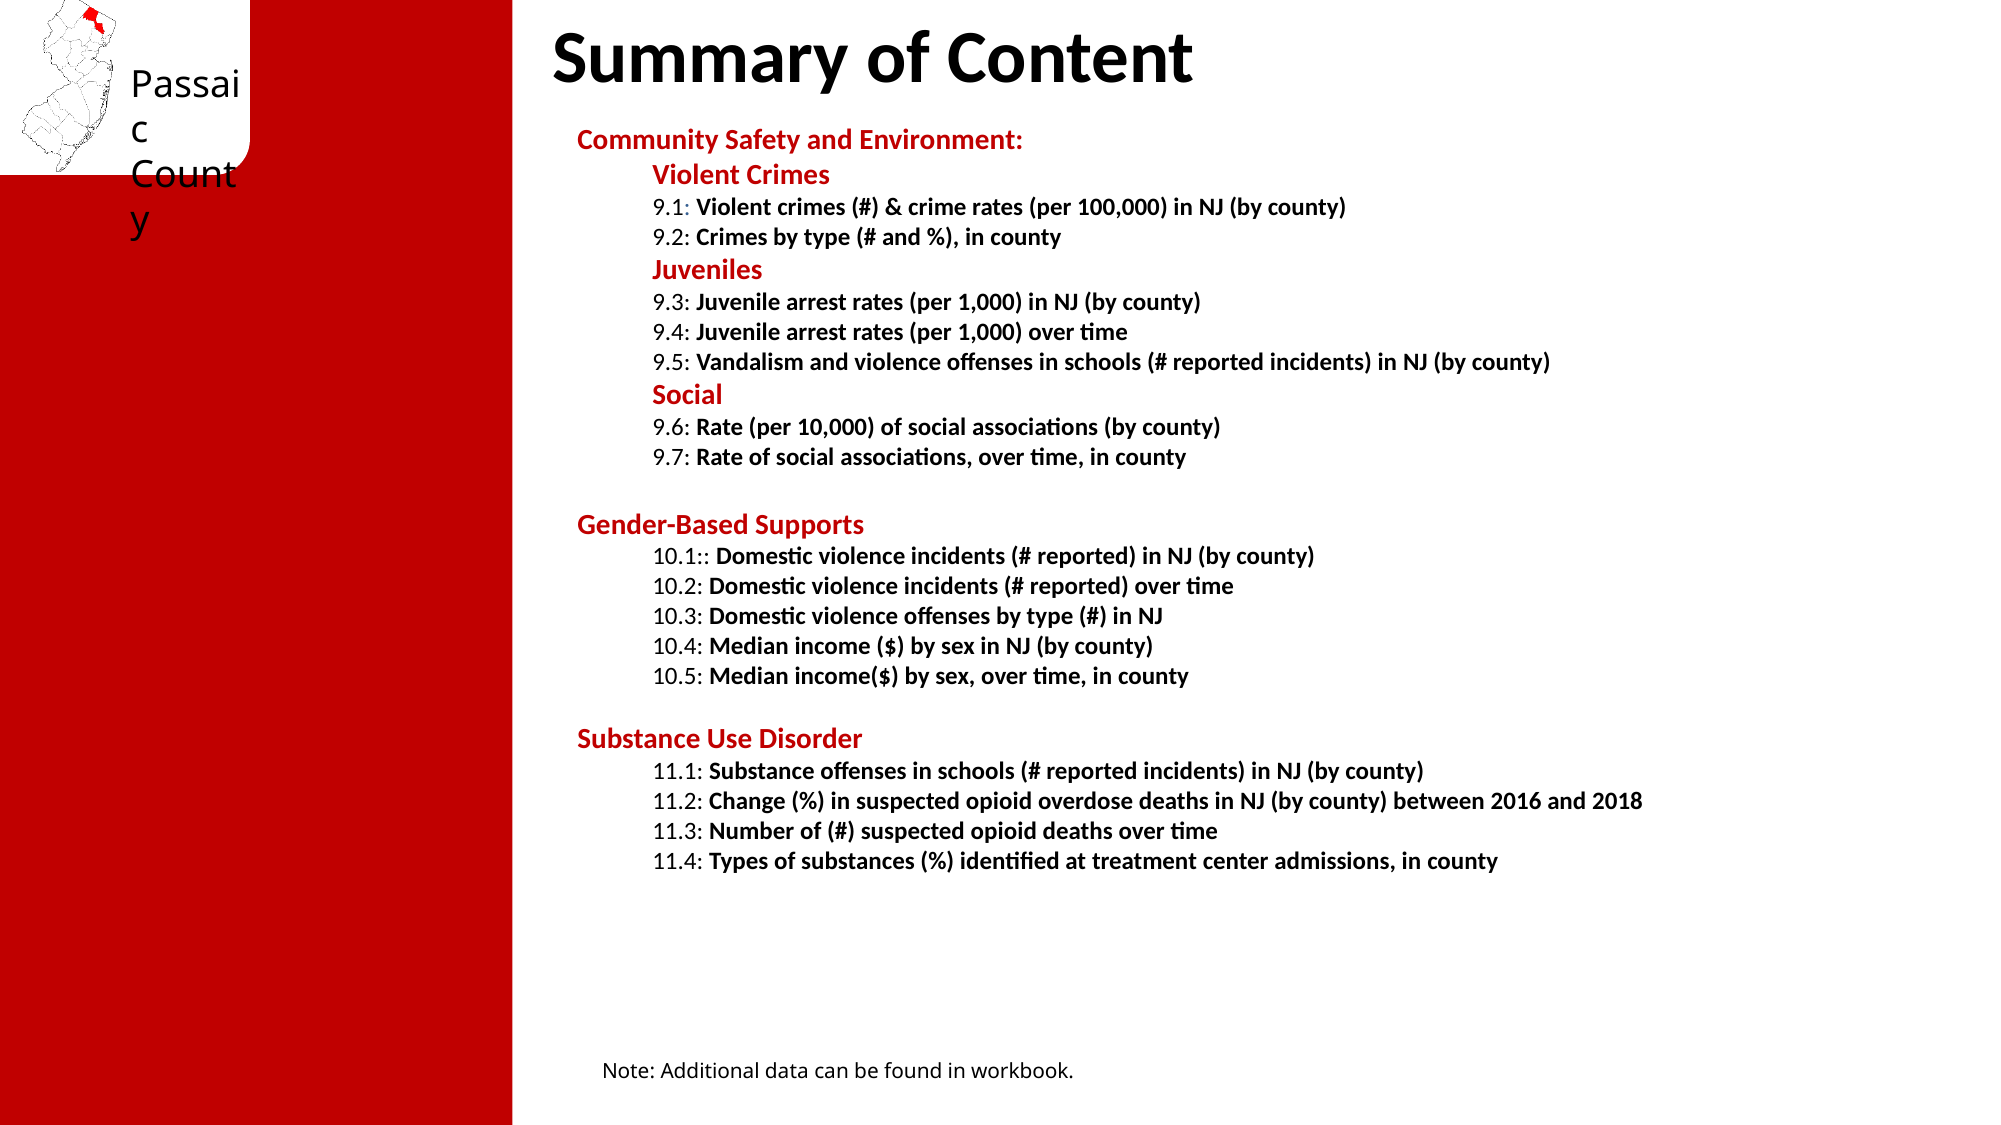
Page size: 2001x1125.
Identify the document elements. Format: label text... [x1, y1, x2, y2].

text_box Note: Additional data can be found in workbook. [587, 1050, 1863, 1090]
picture [22, 0, 116, 172]
